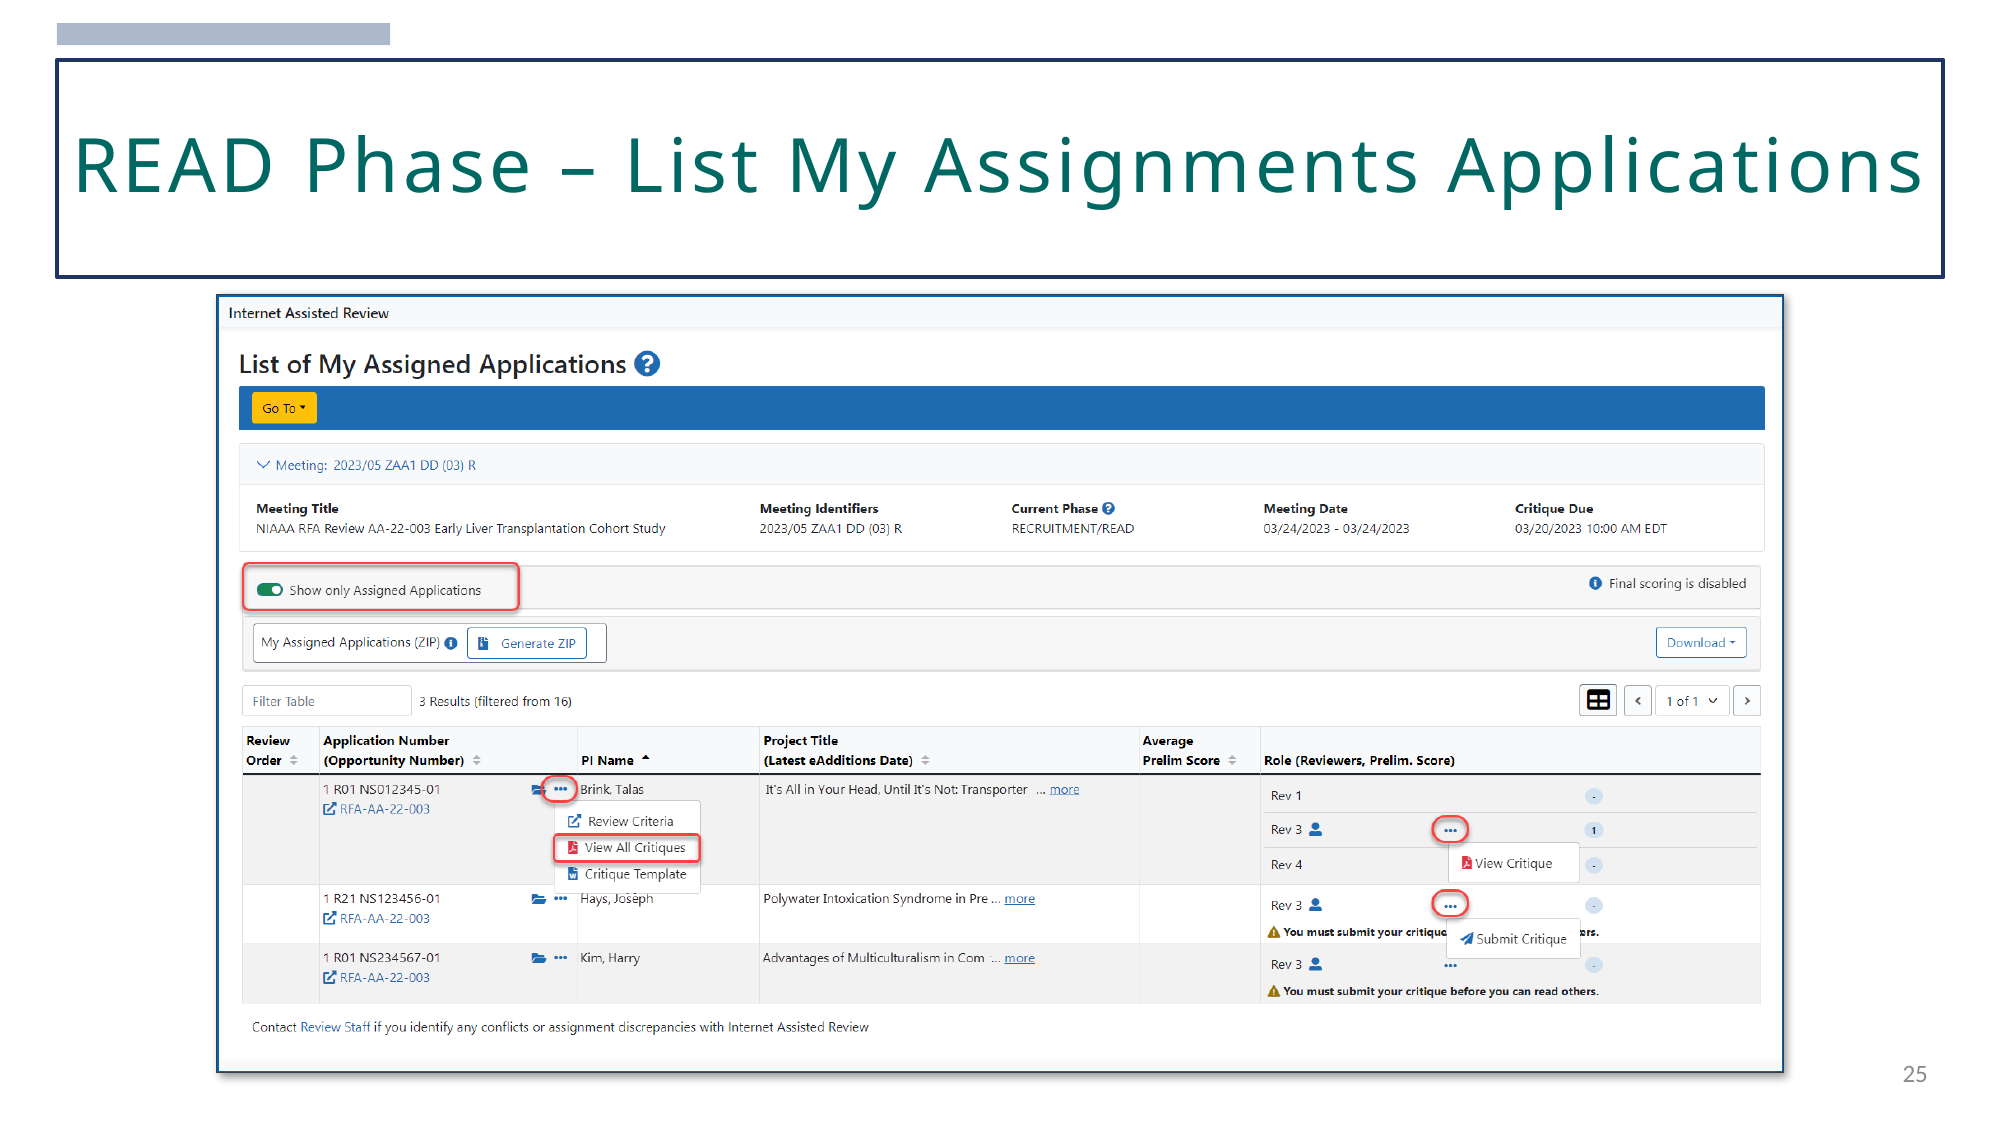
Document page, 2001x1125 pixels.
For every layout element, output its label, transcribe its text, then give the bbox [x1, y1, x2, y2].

picture [216, 294, 1784, 1073]
title READ Phase – List My Assignments Applications [55, 58, 1945, 279]
slide_number 25 [1492, 1042, 1943, 1103]
